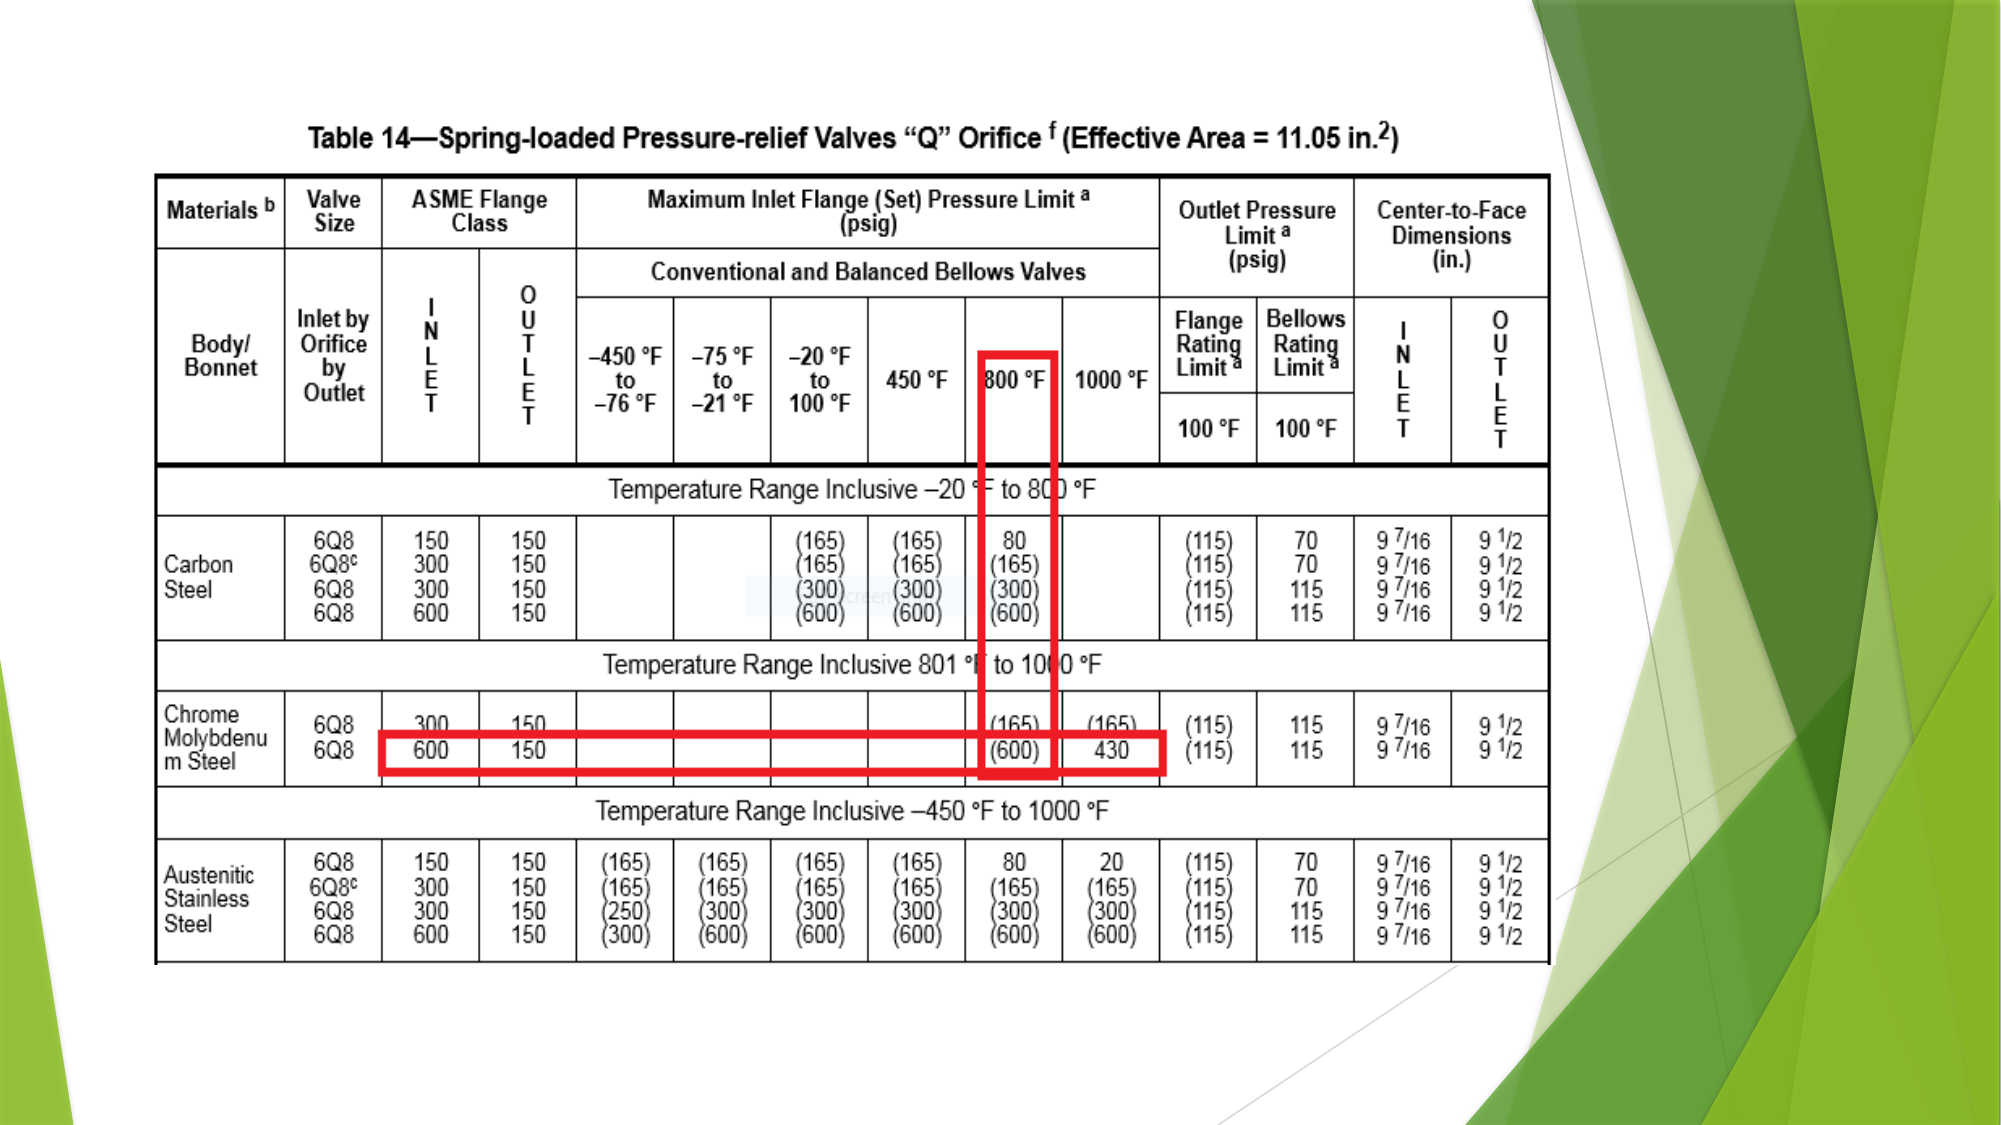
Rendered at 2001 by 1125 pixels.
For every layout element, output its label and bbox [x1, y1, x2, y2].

picture [152, 115, 1557, 966]
